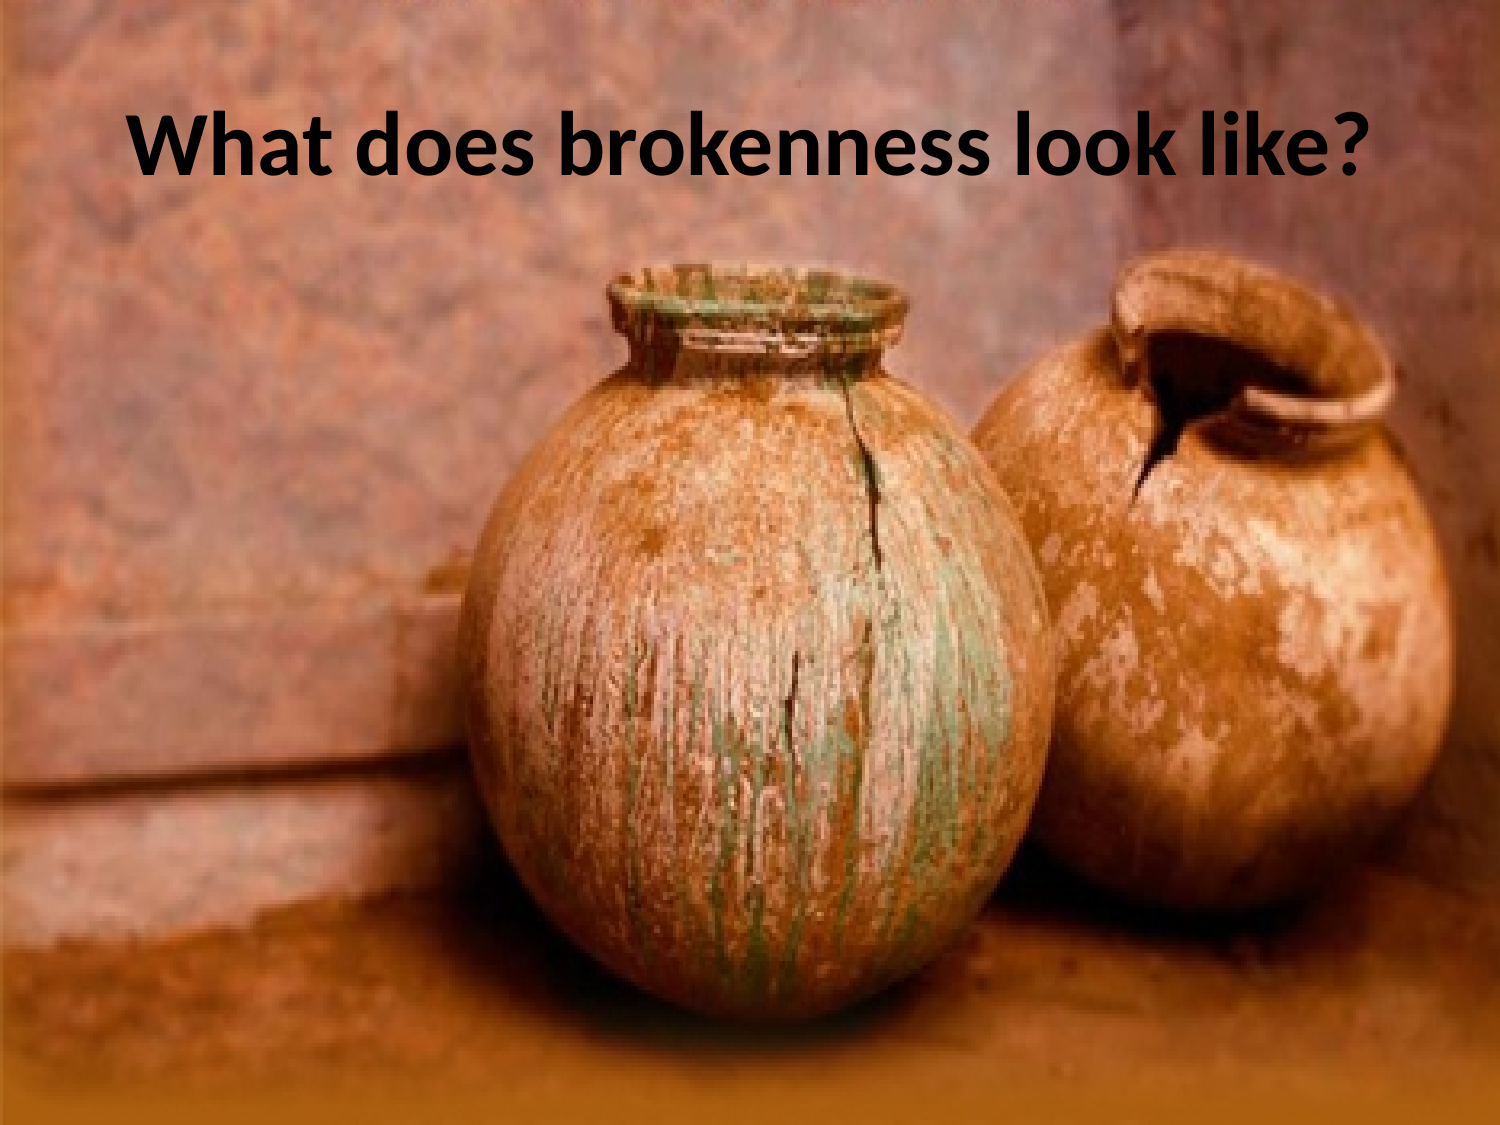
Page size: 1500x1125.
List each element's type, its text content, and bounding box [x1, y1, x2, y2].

picture [0, 0, 1500, 1125]
title What does brokenness look like? [75, 45, 1425, 233]
